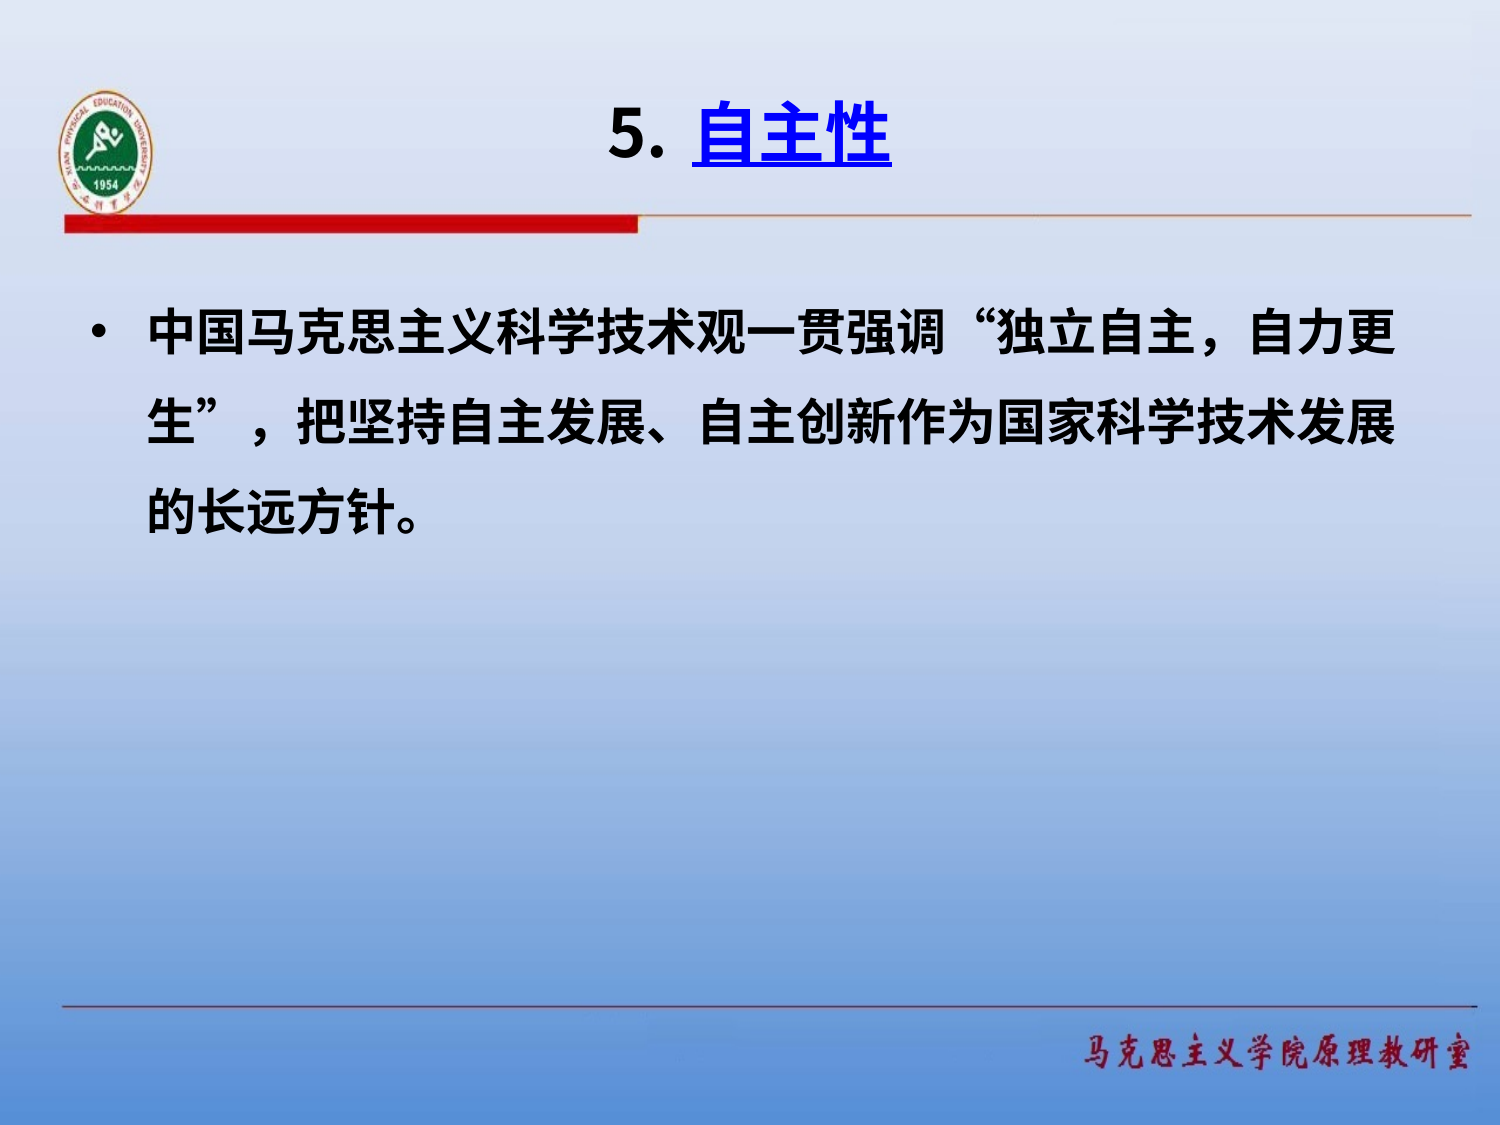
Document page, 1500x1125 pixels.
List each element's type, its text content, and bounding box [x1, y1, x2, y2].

title 自主性 [75, 45, 1425, 233]
list 中国马克思主义科学技术观一贯强调“独立自主，自力更生”，把坚持自主发展、自主创新作为国家科学技术发展的长远方针。 [75, 262, 1425, 1005]
picture [0, 0, 1500, 1125]
